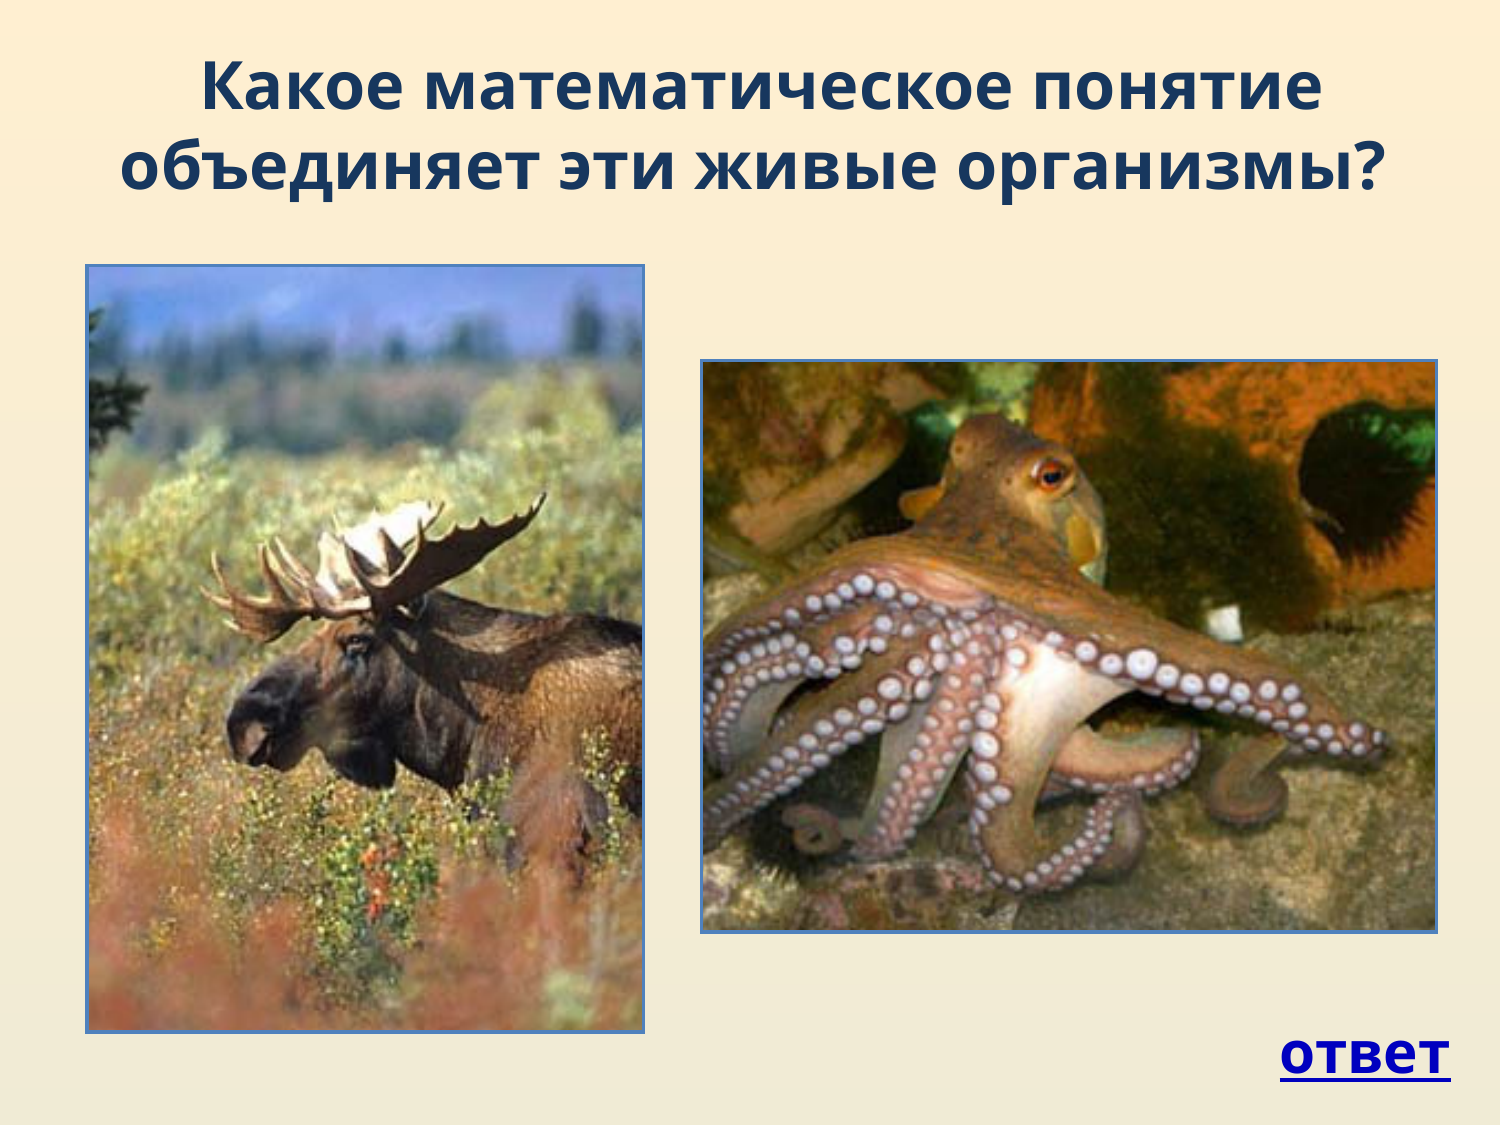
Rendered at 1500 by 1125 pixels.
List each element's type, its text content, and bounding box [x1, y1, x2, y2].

picture [88, 266, 642, 1031]
picture [702, 361, 1436, 931]
text_box Какое математическое понятие объединяет эти живые организмы? [53, 35, 1471, 210]
text_box ответ [1253, 1007, 1477, 1102]
